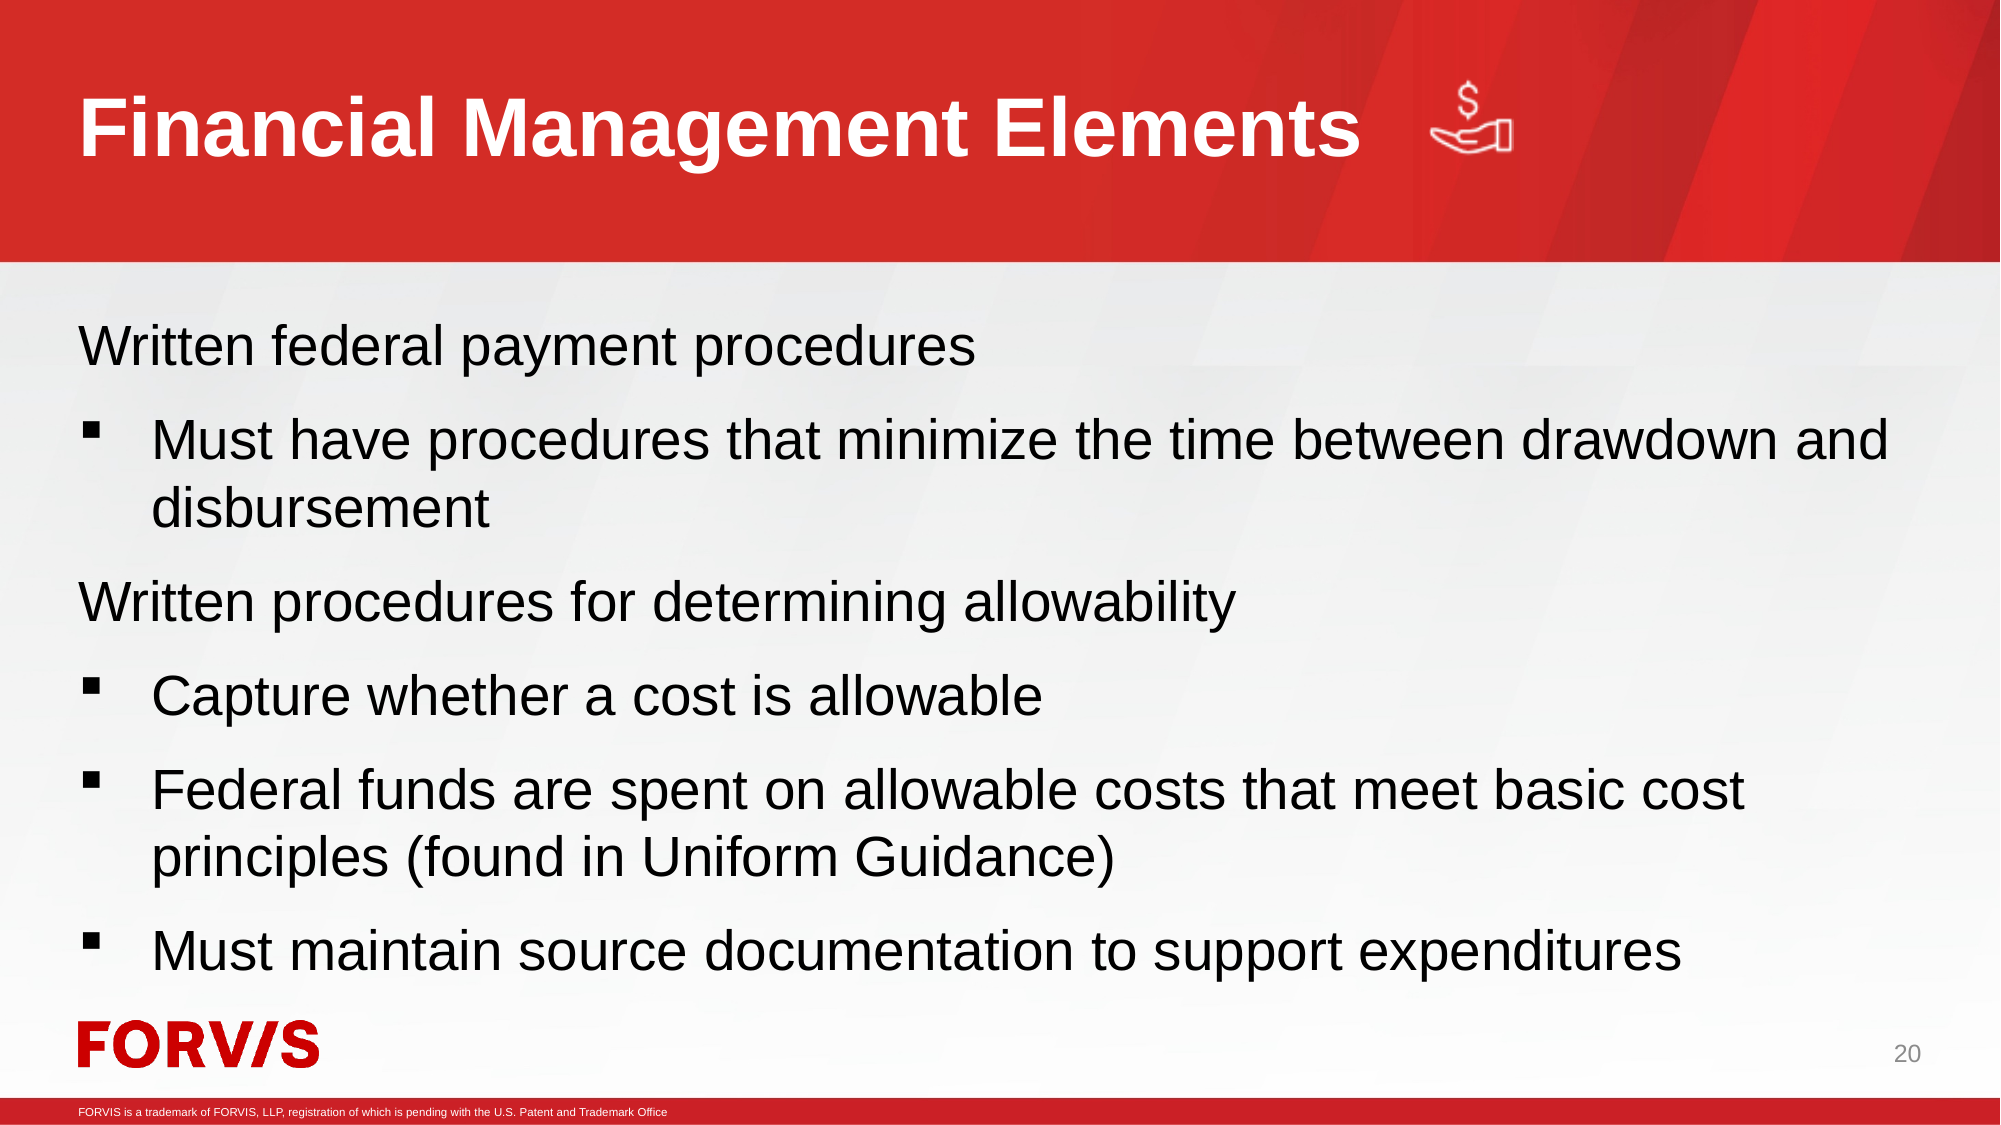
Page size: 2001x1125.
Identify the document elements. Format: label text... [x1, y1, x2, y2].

title Financial Management Elements [78, 0, 1922, 259]
picture [0, 0, 2000, 1125]
picture [1429, 75, 1514, 160]
list Written federal payment procedures Must have procedures that minimize the time between drawdown and disbursement Written procedures for determining allowability Capture whether a cost is allowable Federal funds are spent on allowable costs that meet basic cost principles (found in Uniform Guidance) Must maintain source documentation to support expenditures [78, 301, 1922, 991]
slide_number 20 [1471, 1046, 1922, 1068]
